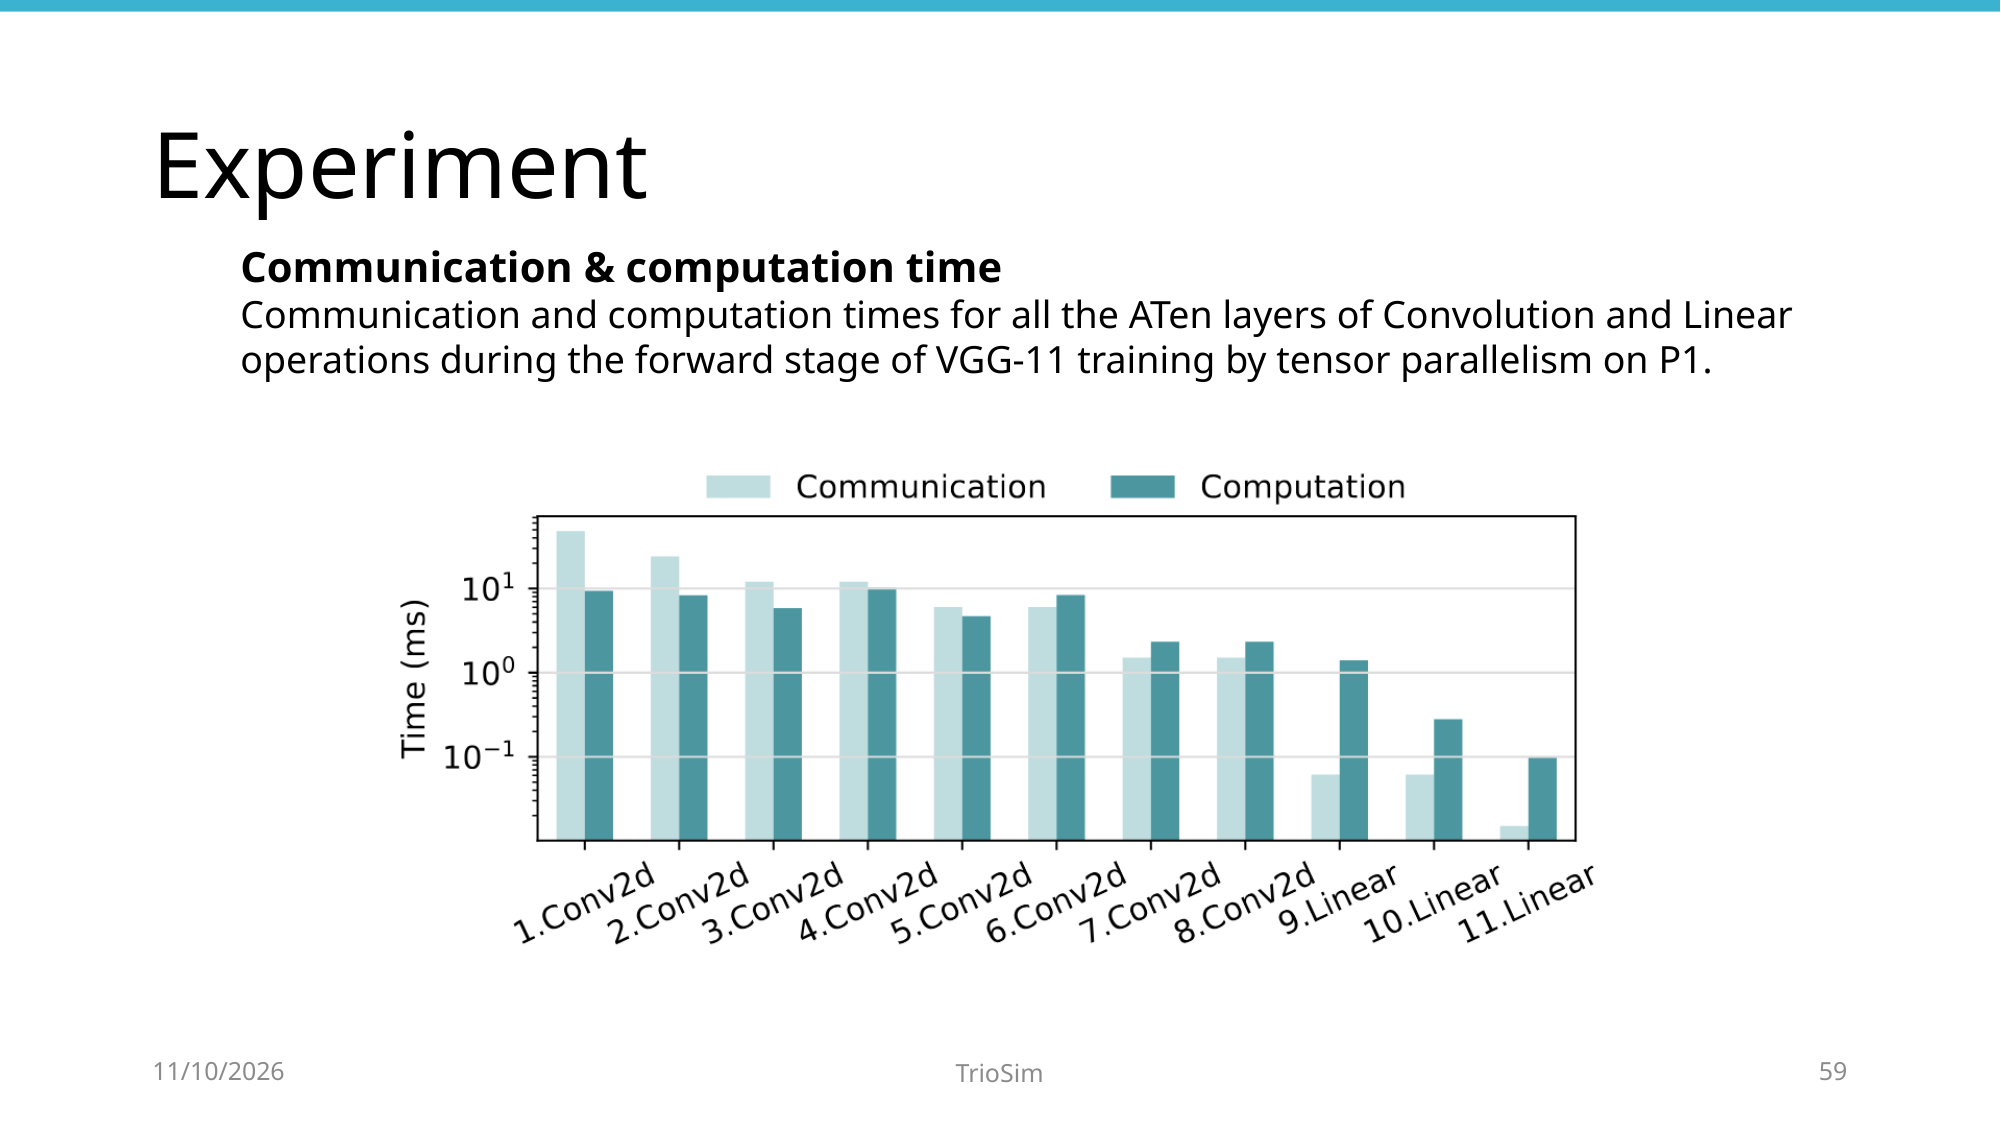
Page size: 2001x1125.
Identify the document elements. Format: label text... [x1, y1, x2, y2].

title Experiment [137, 59, 1863, 278]
footer TrioSim [662, 1042, 1338, 1103]
text_box Communication & computation time Communication and computation times for all the ATen layers of Convolution and Linear operations during the forward stage of VGG-11 training by tensor parallelism on P1. [225, 233, 1951, 388]
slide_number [137, 1042, 588, 1103]
slide_number 59 [1412, 1042, 1863, 1103]
picture [389, 439, 1611, 986]
